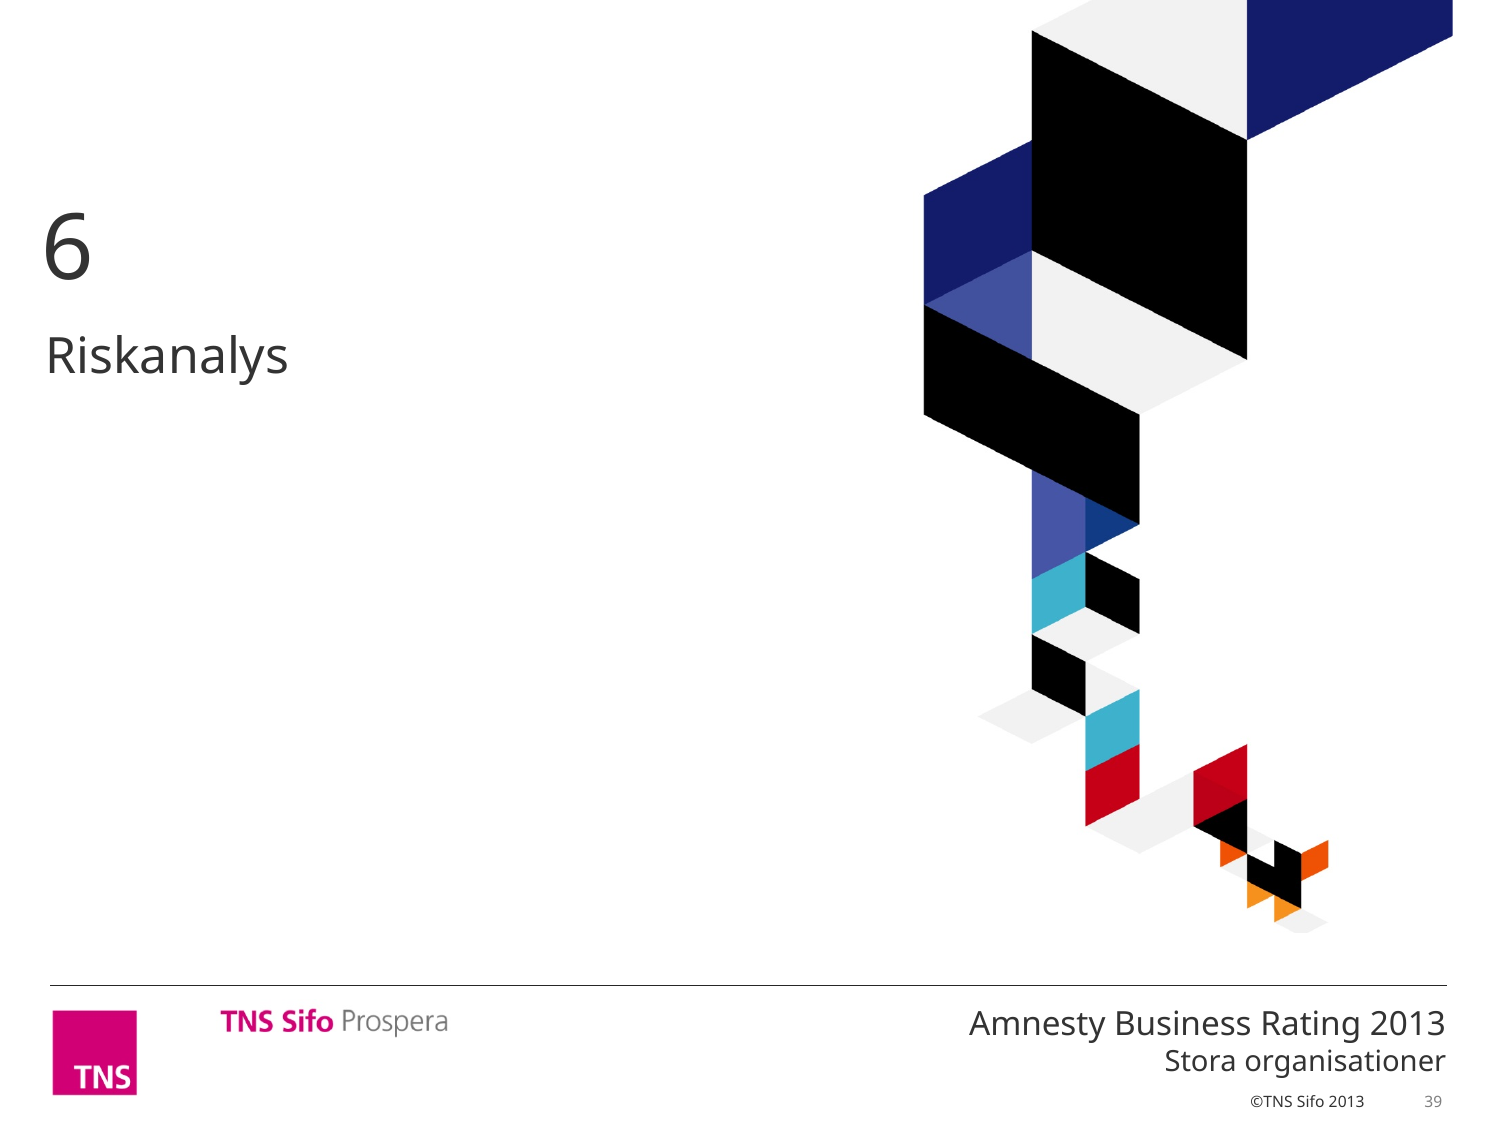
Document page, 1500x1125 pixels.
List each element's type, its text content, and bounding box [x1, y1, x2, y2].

text_box Riskanalys [0, 293, 754, 563]
picture [41, 999, 455, 1106]
text_box 6 [0, 0, 212, 298]
picture [759, 0, 1453, 933]
